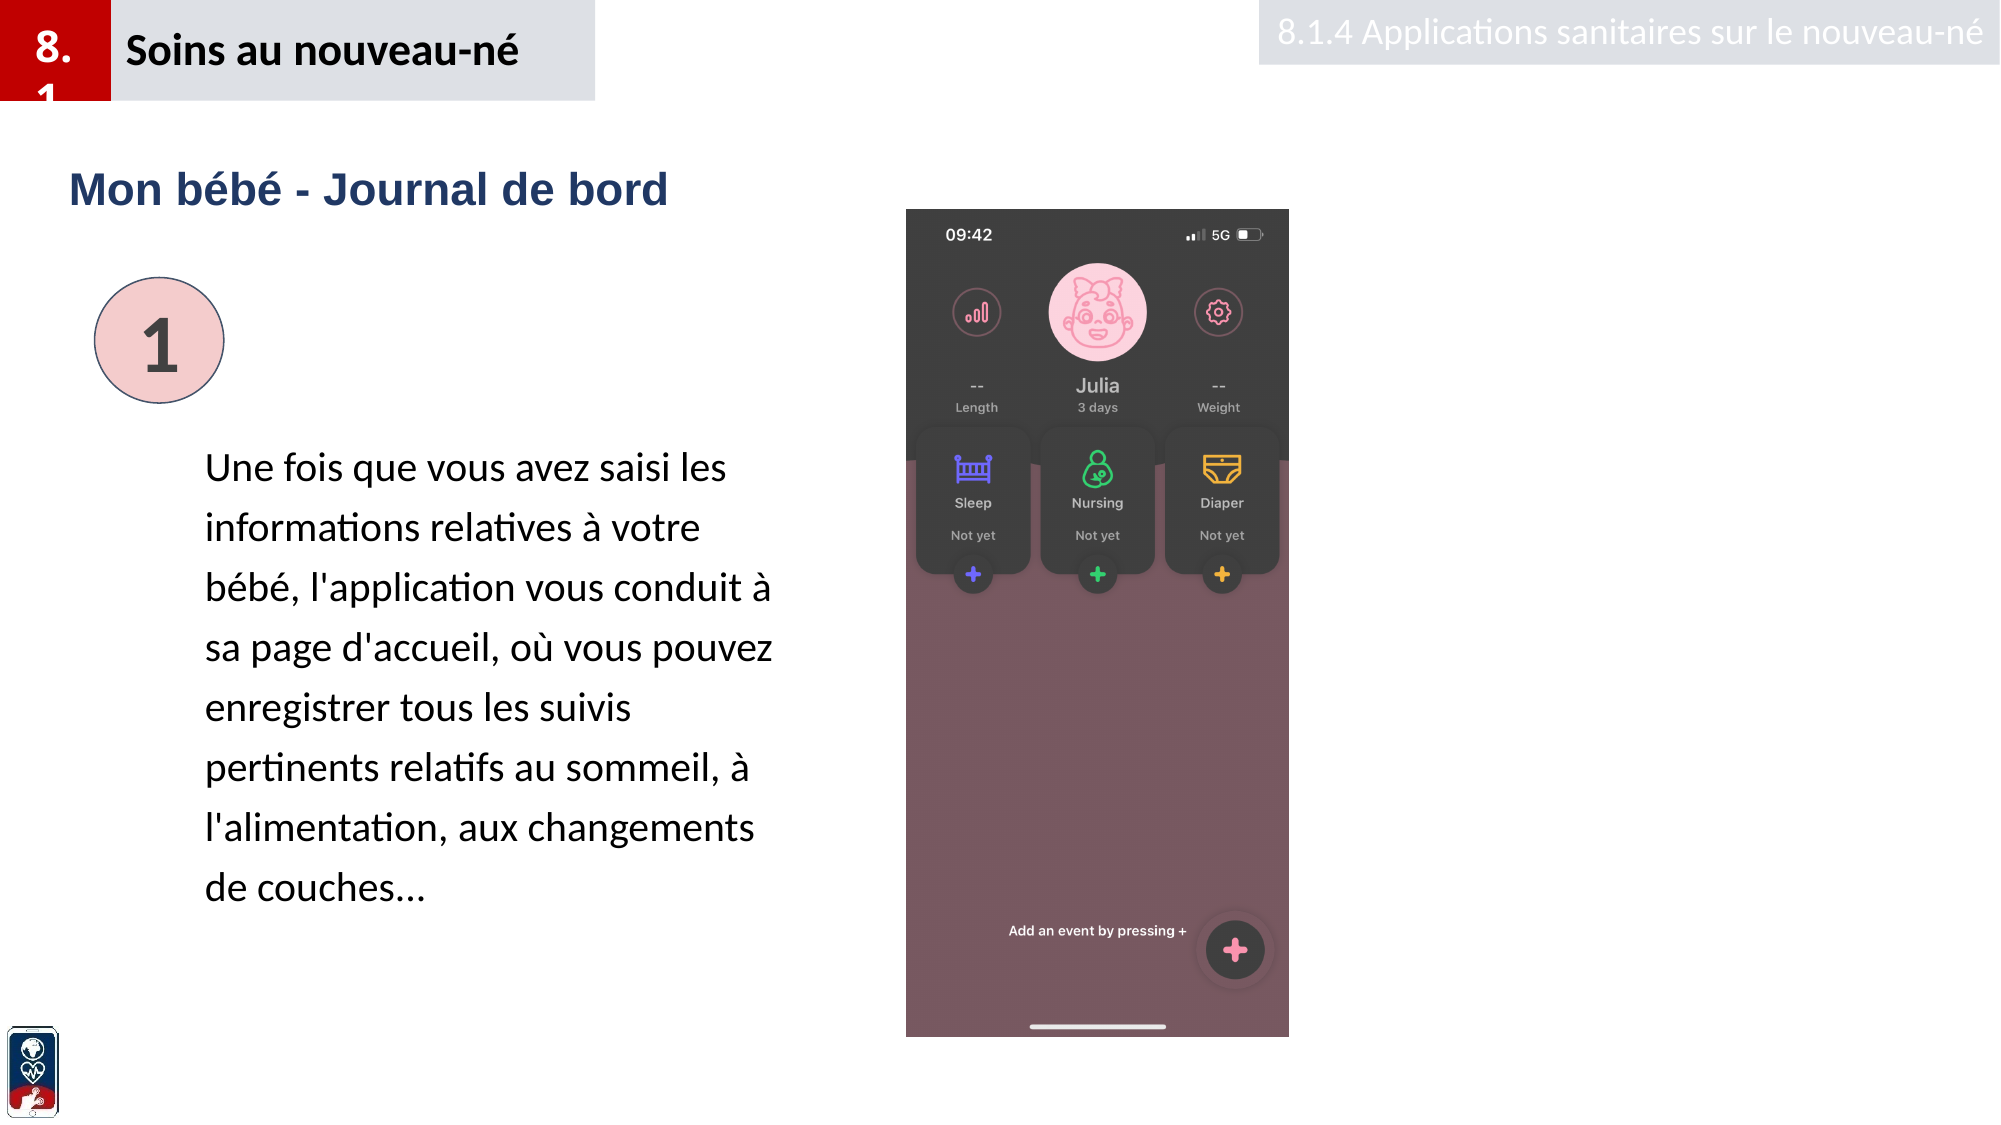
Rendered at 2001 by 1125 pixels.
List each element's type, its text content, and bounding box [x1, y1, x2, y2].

text_box 8.1 [20, 11, 111, 83]
text_box Soins au nouveau-né [111, 0, 596, 101]
list Une fois que vous avez saisi les informations relatives à votre bébé, l'application vous conduit à sa page d'accueil, où vous pouvez enregistrer tous les suivis pertinents relatifs au sommeil, à l'alimentation, aux changements de couches... [189, 421, 814, 1080]
picture [7, 1026, 59, 1118]
picture [905, 209, 1289, 1037]
text_box [0, 0, 111, 101]
title Mon bébé - Journal de bord [53, 138, 840, 238]
text_box 8.1.4 Applications sanitaires sur le nouveau-né [1259, 0, 2000, 65]
text_box [94, 288, 123, 393]
text_box 1 [123, 274, 232, 405]
